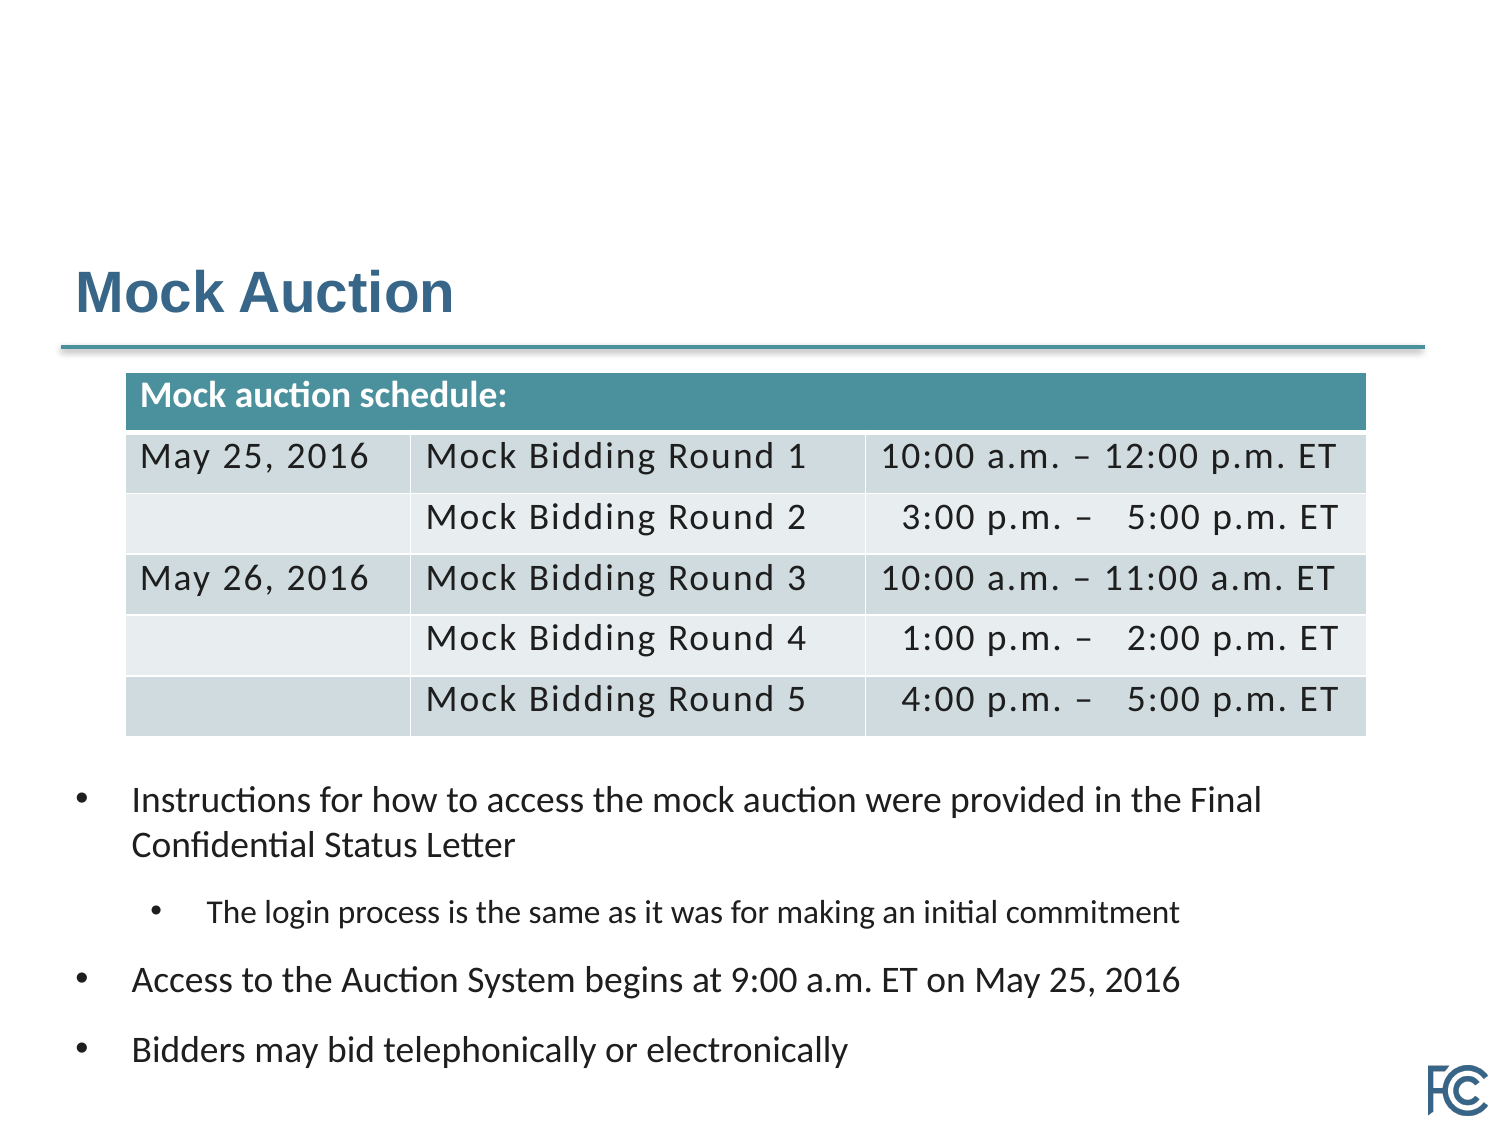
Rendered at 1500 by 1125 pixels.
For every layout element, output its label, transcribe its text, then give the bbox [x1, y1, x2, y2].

table_cell Mock Bidding Round 5 [411, 677, 865, 736]
table_cell 3:00 p.m. – 5:00 p.m. ET [866, 494, 1366, 553]
picture [0, 2, 1372, 1018]
table_cell [126, 494, 410, 553]
table_cell 4:00 p.m. – 5:00 p.m. ET [866, 677, 1366, 736]
table_cell Mock Bidding Round 3 [411, 555, 865, 614]
table_cell Mock Bidding Round 2 [411, 494, 865, 553]
table_cell [126, 677, 410, 736]
text_box Instructions for how to access the mock auction were provided in the Final Confidential Status Letter The login process is the same as it was for making an initial commitment Access to the Auction System begins at 9:00 a.m. ET on May 25, 2016 Bidders may bid telephonically or electronically [60, 767, 1439, 1078]
table_cell Mock Bidding Round 1 [411, 435, 865, 493]
picture [1428, 1065, 1488, 1116]
title Mock Auction [60, 247, 1342, 348]
table_cell [126, 616, 410, 675]
table_cell May 26, 2016 [126, 555, 410, 614]
table_cell 10:00 a.m. – 12:00 p.m. ET [866, 435, 1366, 493]
table_cell 1:00 p.m. – 2:00 p.m. ET [866, 616, 1366, 675]
table_header Mock auction schedule: [126, 373, 1366, 430]
table_cell 10:00 a.m. – 11:00 a.m. ET [866, 555, 1366, 614]
table_cell May 25, 2016 [126, 435, 410, 493]
table_cell Mock Bidding Round 4 [411, 616, 865, 675]
